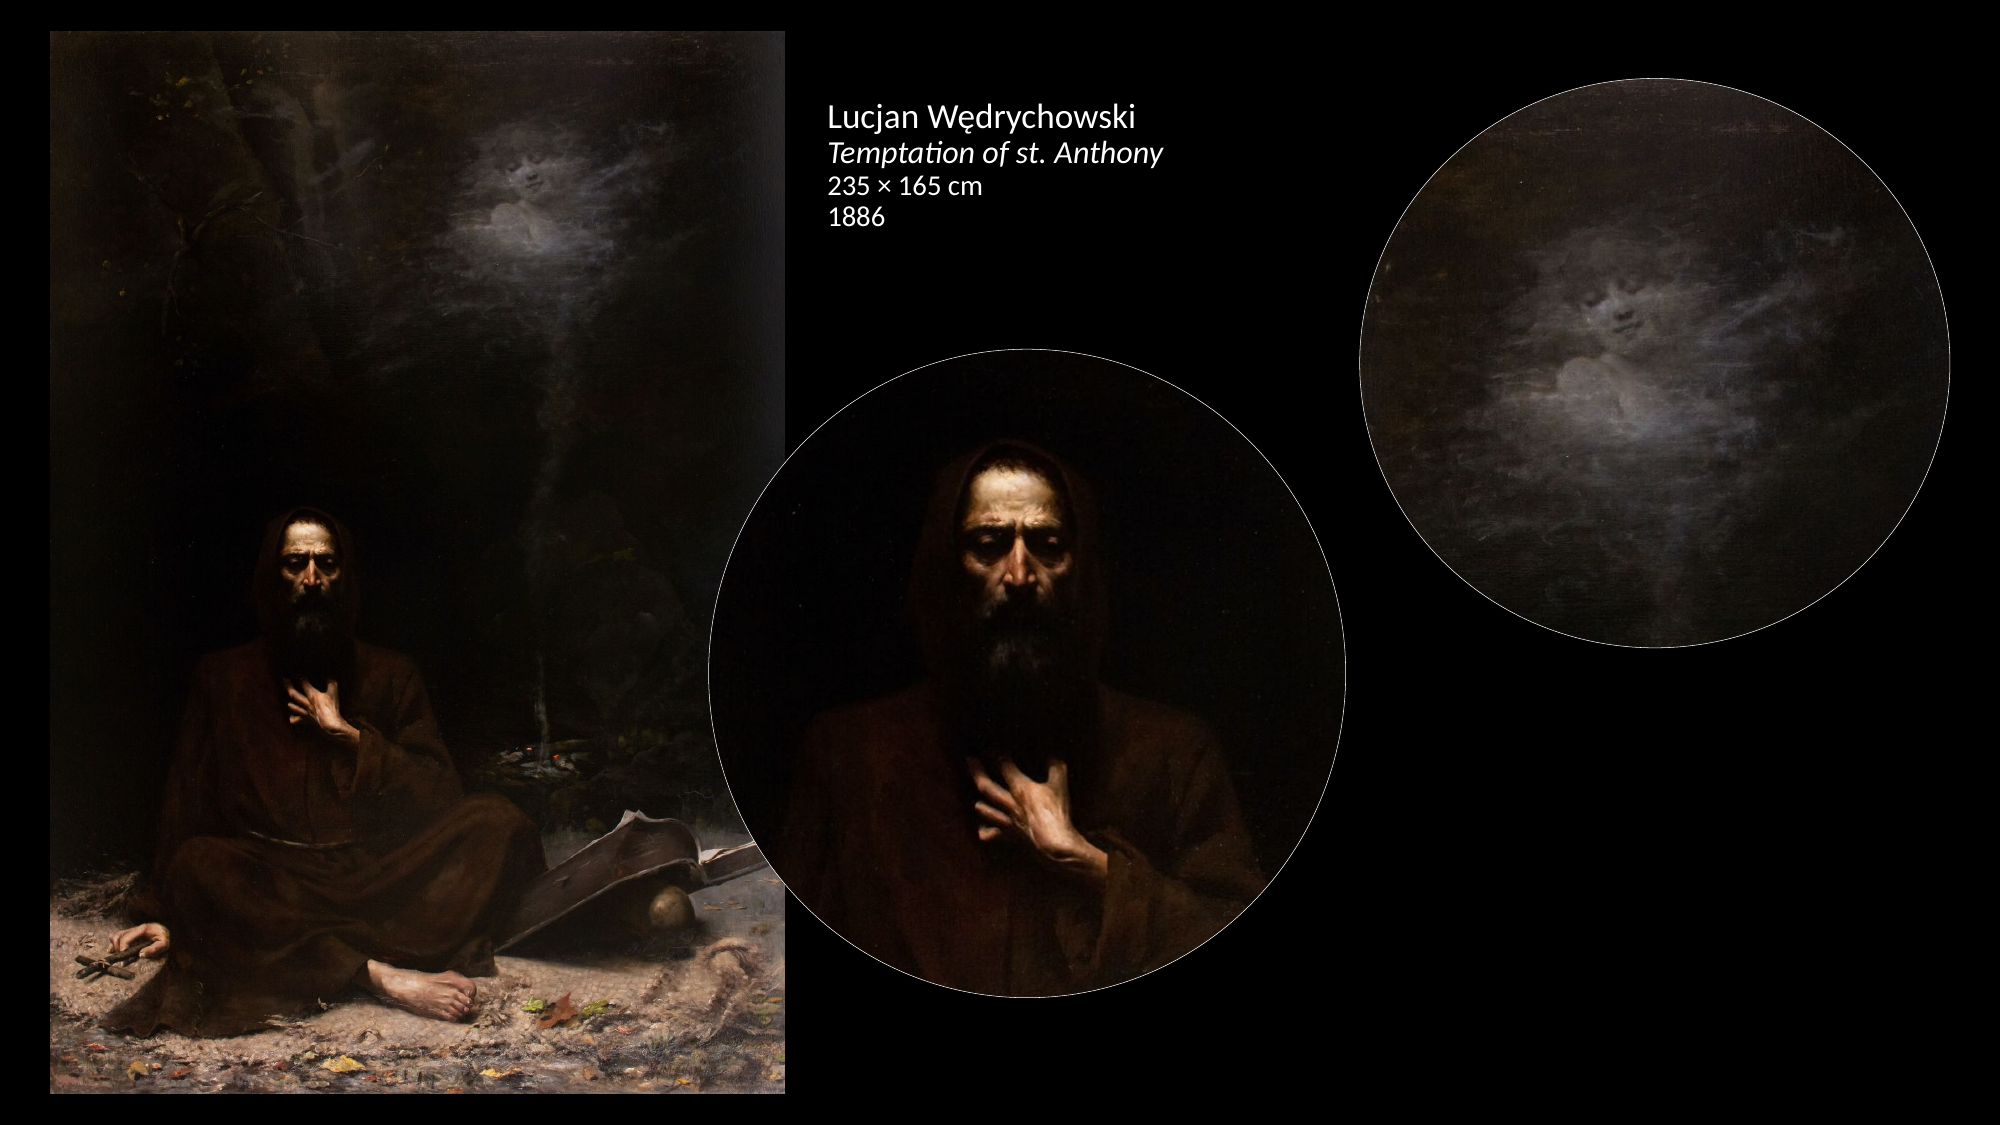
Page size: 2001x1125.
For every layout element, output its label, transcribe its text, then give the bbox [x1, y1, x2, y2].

title Lucjan Wędrychowski Temptation of st. Anthony 235 × 165 cm 1886 [812, 89, 1332, 307]
picture [50, 31, 1346, 1094]
picture [1359, 78, 1950, 648]
